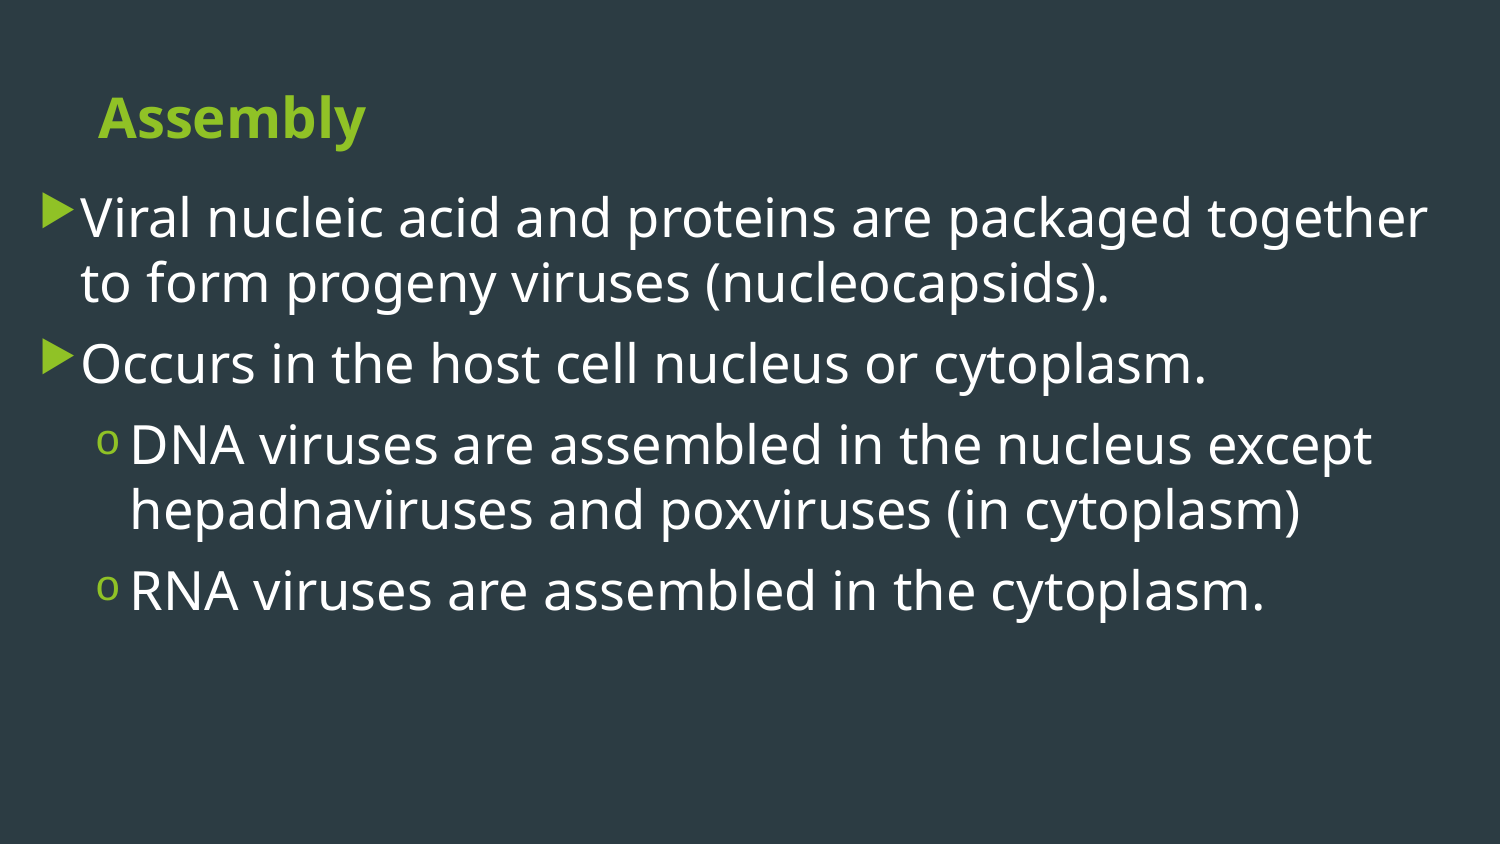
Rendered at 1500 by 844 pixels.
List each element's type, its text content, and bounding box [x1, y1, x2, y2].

list Viral nucleic acid and proteins are packaged together to form progeny viruses (nucleocapsids). Occurs in the host cell nucleus or cytoplasm. DNA viruses are assembled in the nucleus except hepadnaviruses and poxviruses (in cytoplasm) RNA viruses are assembled in the cytoplasm. [23, 176, 1477, 753]
title Assembly [83, 75, 1141, 176]
